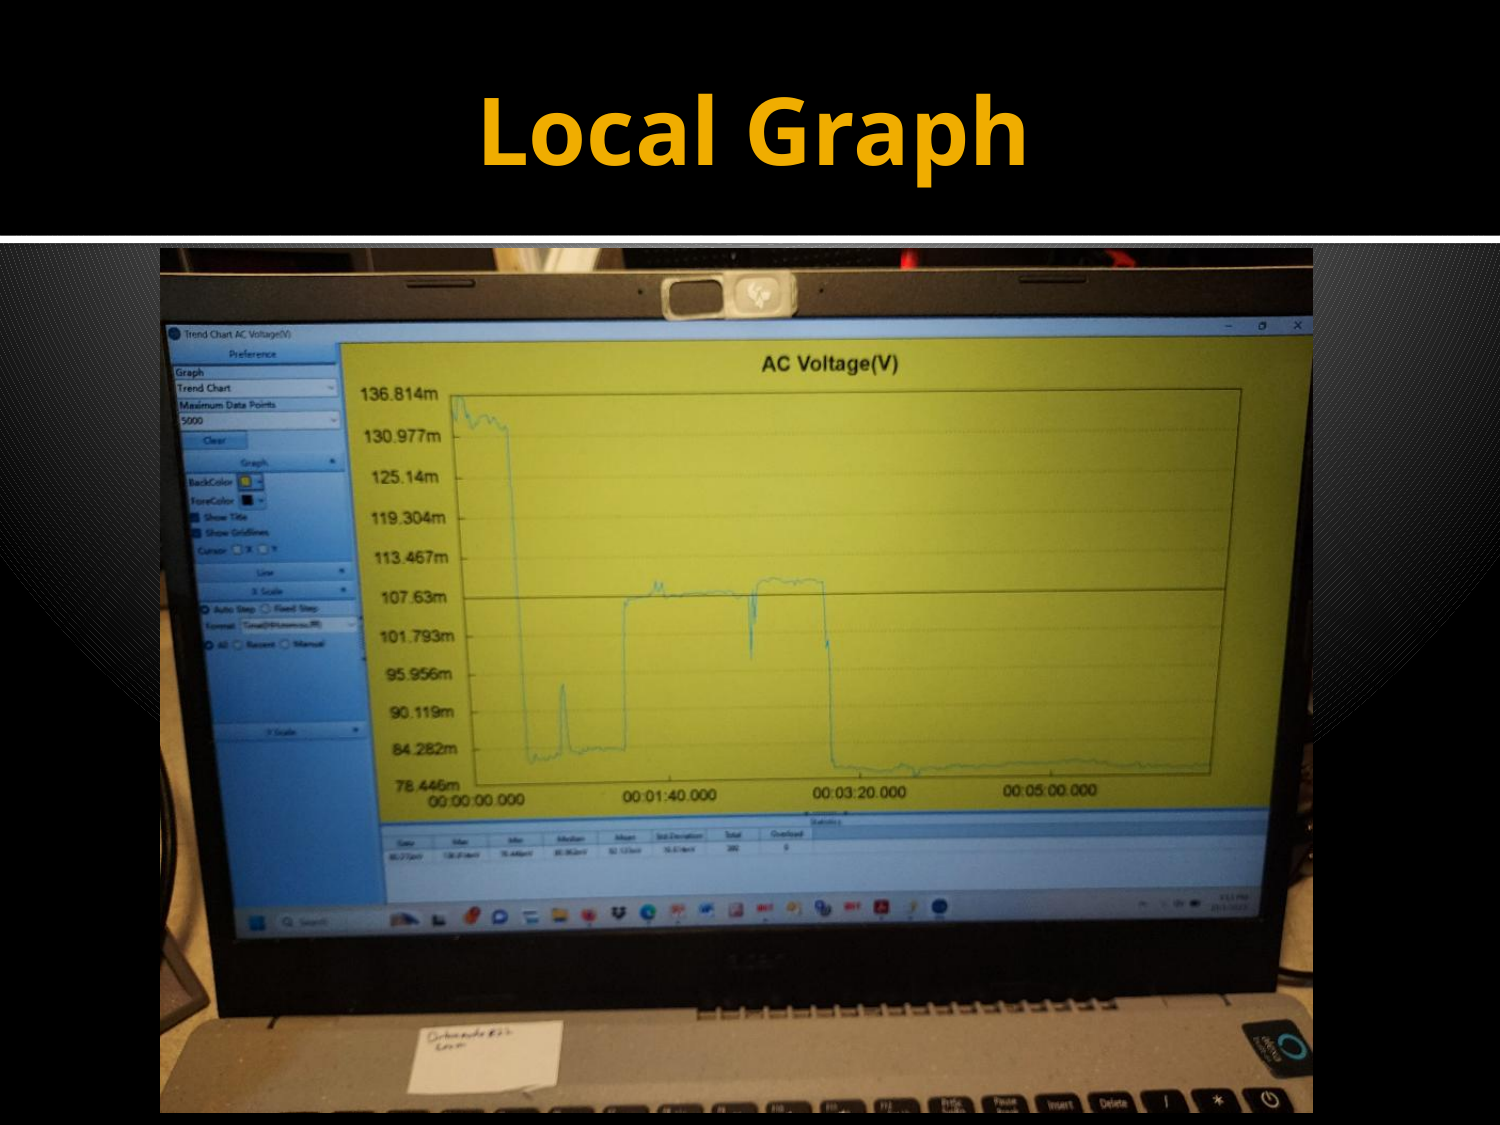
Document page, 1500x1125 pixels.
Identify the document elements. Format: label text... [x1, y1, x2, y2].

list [160, 248, 1313, 1113]
title Local Graph [75, 25, 1425, 231]
